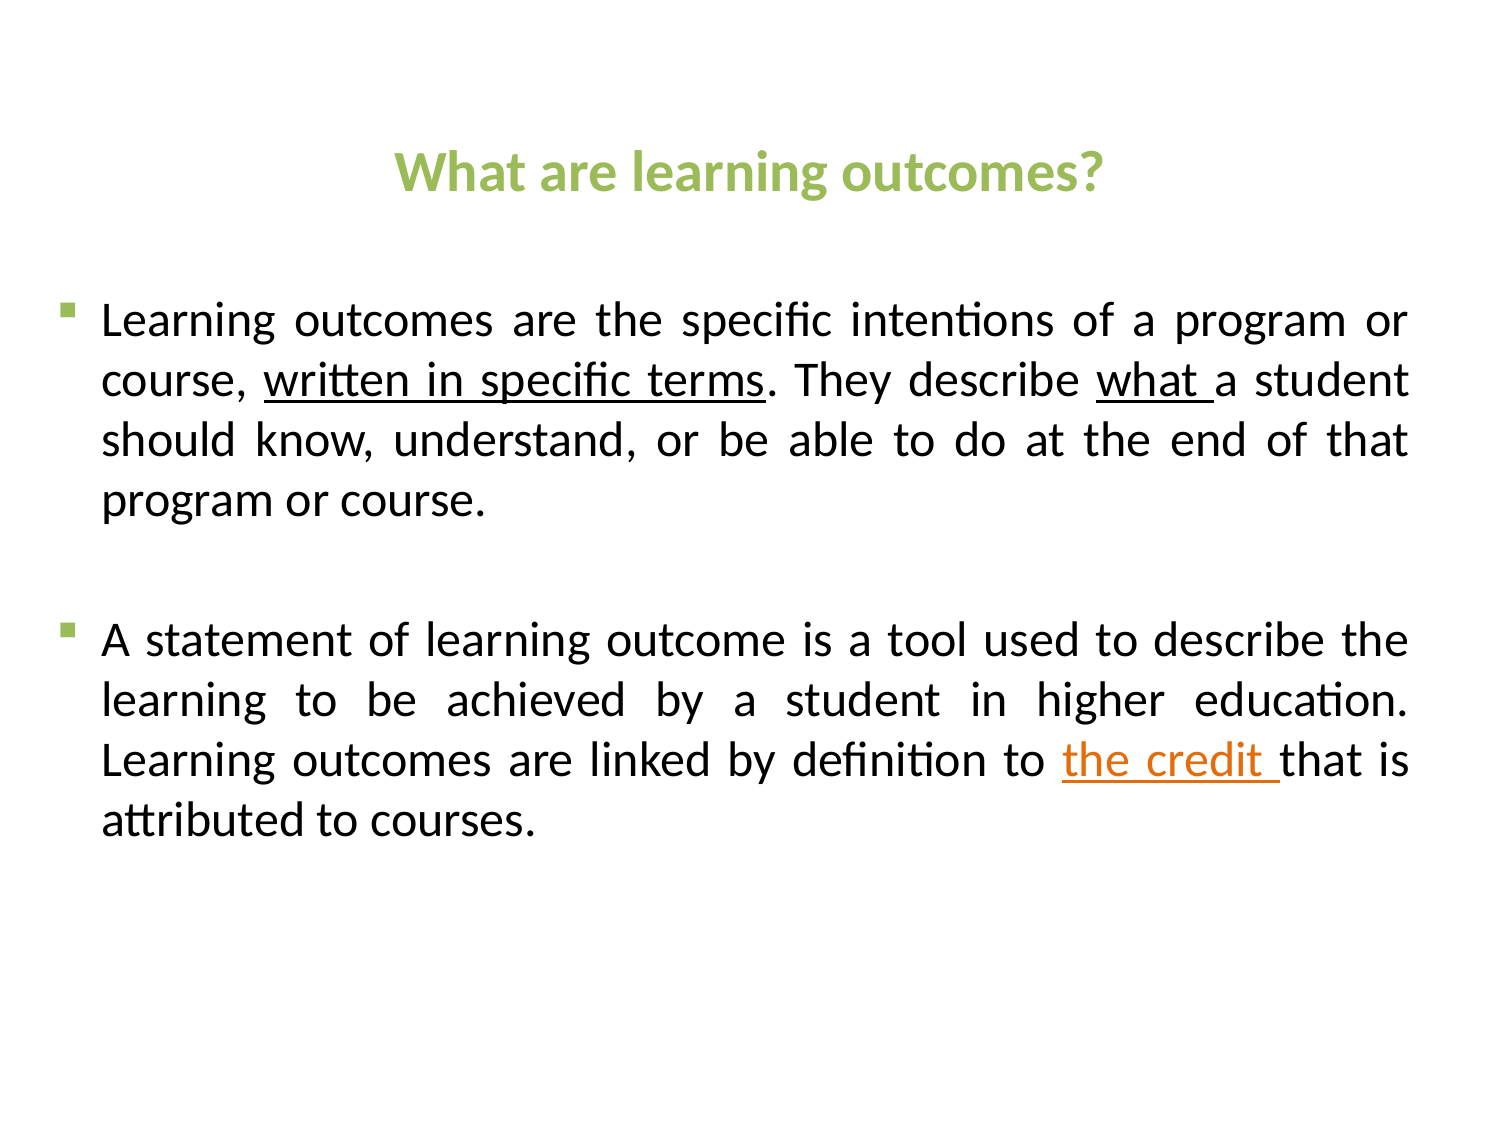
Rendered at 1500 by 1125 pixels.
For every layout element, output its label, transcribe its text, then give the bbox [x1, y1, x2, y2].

title What are learning outcomes? [75, 115, 1425, 220]
list Learning outcomes are the specific intentions of a program or course, written in specific terms. They describe what a student should know, understand, or be able to do at the end of that program or course. A statement of learning outcome is a tool used to describe the learning to be achieved by a student in higher education. Learning outcomes are linked by definition to the credit that is attributed to courses. [41, 278, 1425, 1038]
